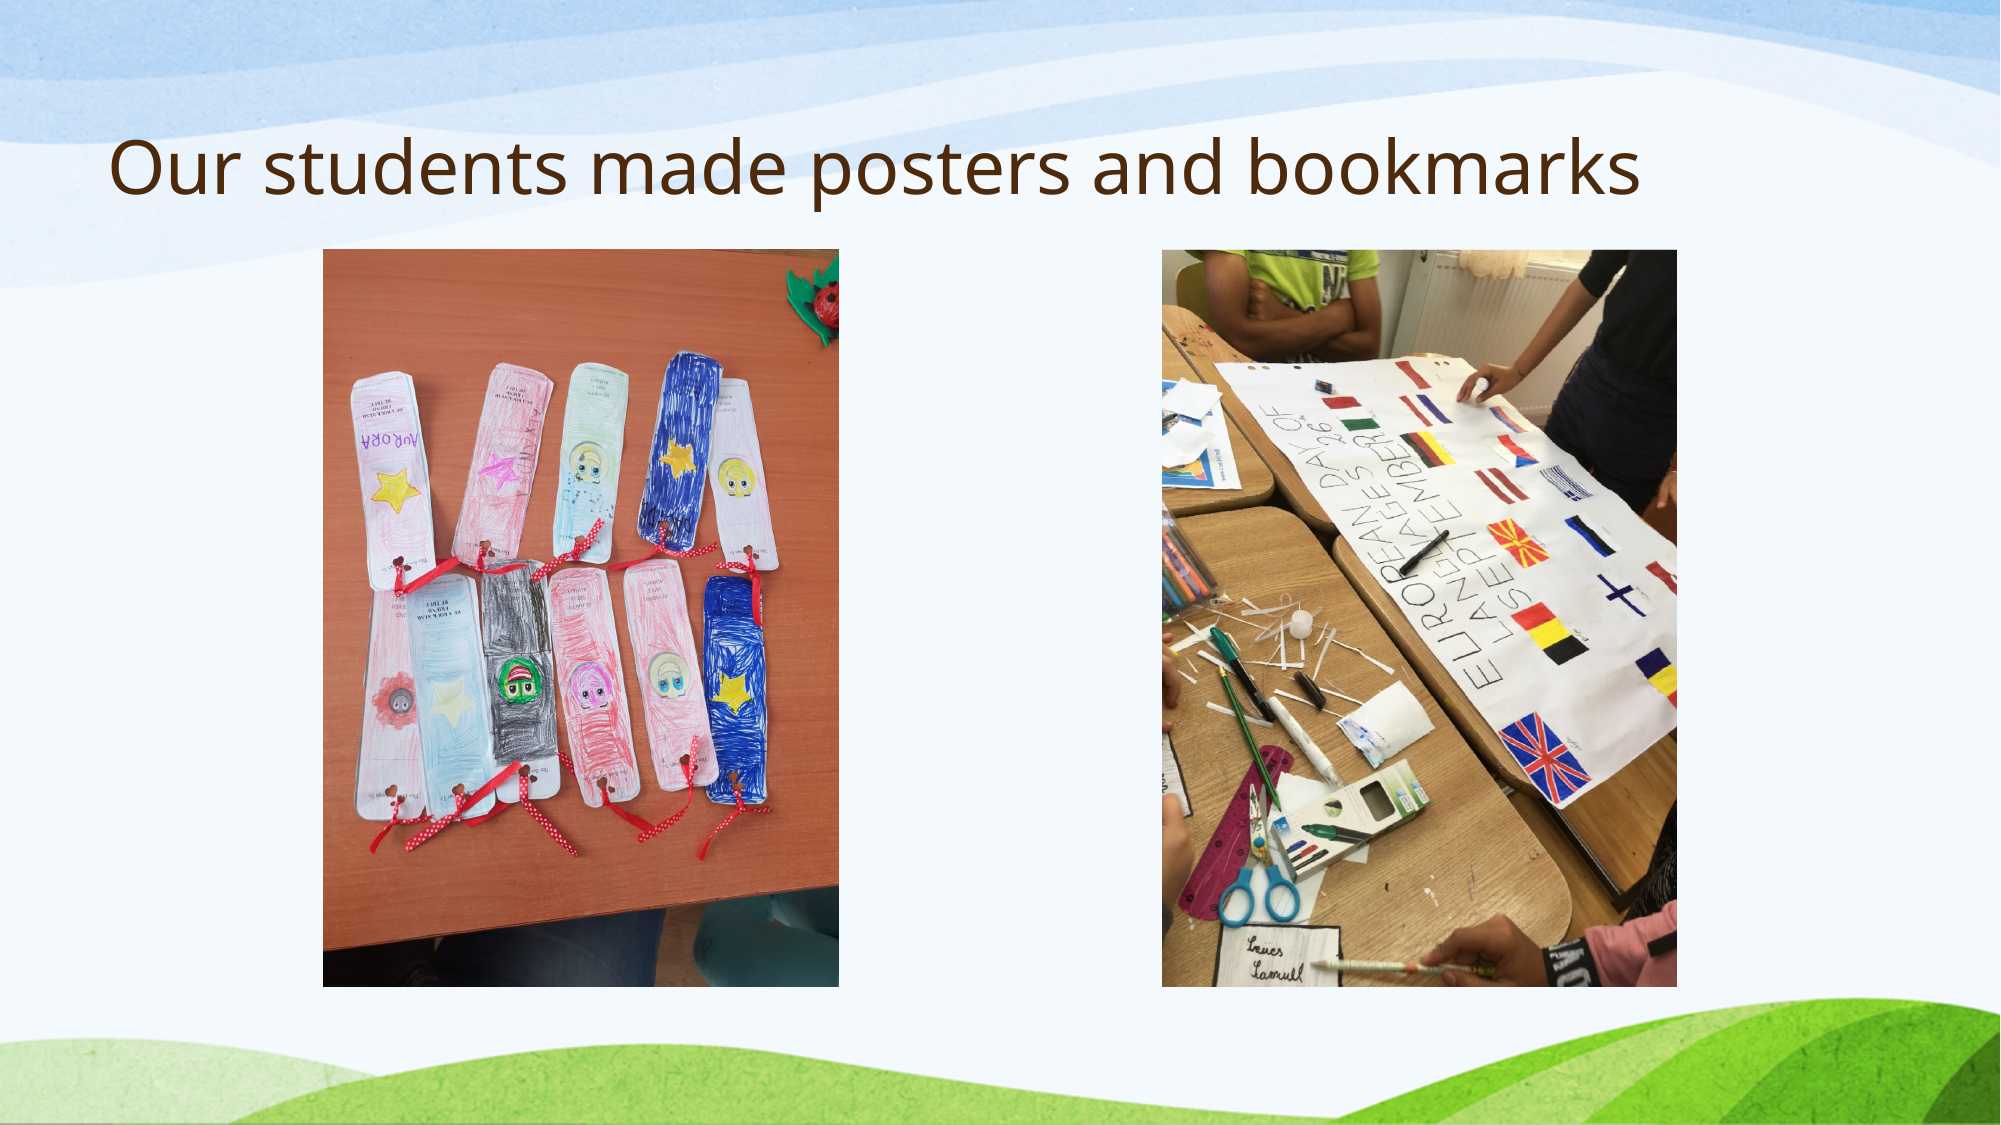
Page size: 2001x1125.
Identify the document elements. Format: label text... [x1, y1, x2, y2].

title Our students made posters and bookmarks [92, 50, 1825, 219]
picture [0, 0, 2001, 1125]
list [1050, 360, 1787, 876]
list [323, 249, 839, 987]
